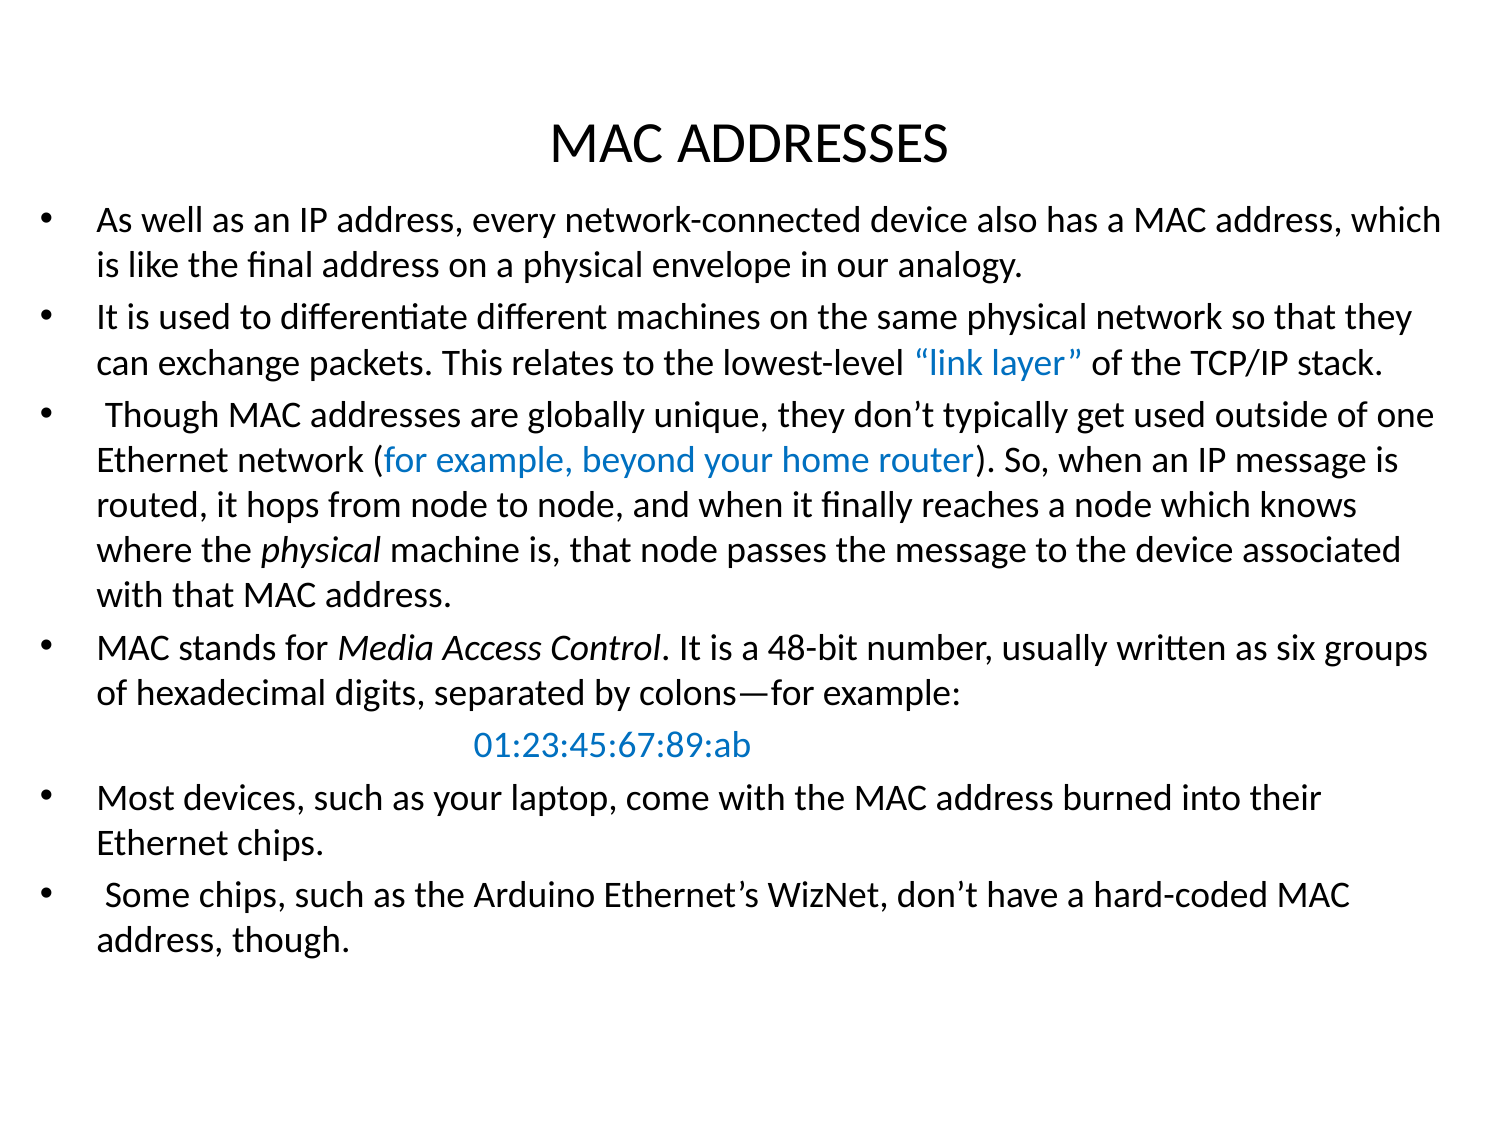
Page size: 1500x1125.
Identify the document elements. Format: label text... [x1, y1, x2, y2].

title MAC ADDRESSES [75, 45, 1425, 187]
list As well as an IP address, every network-connected device also has a MAC address, which is like the final address on a physical envelope in our analogy. It is used to differentiate different machines on the same physical network so that they can exchange packets. This relates to the lowest-level “link layer” of the TCP/IP stack. Though MAC addresses are globally unique, they don’t typically get used outside of one Ethernet network (for example, beyond your home router). So, when an IP message is routed, it hops from node to node, and when it finally reaches a node which knows where the physical machine is, that node passes the message to the device associated with that MAC address. MAC stands for Media Access Control. It is a 48-bit number, usually written as six groups of hexadecimal digits, separated by colons—for example: 01:23:45:67:89:ab Most devices, such as your laptop, come with the MAC address burned into their Ethernet chips. Some chips, such as the Arduino Ethernet’s WizNet, don’t have a hard-coded MAC address, though. [24, 187, 1475, 1088]
